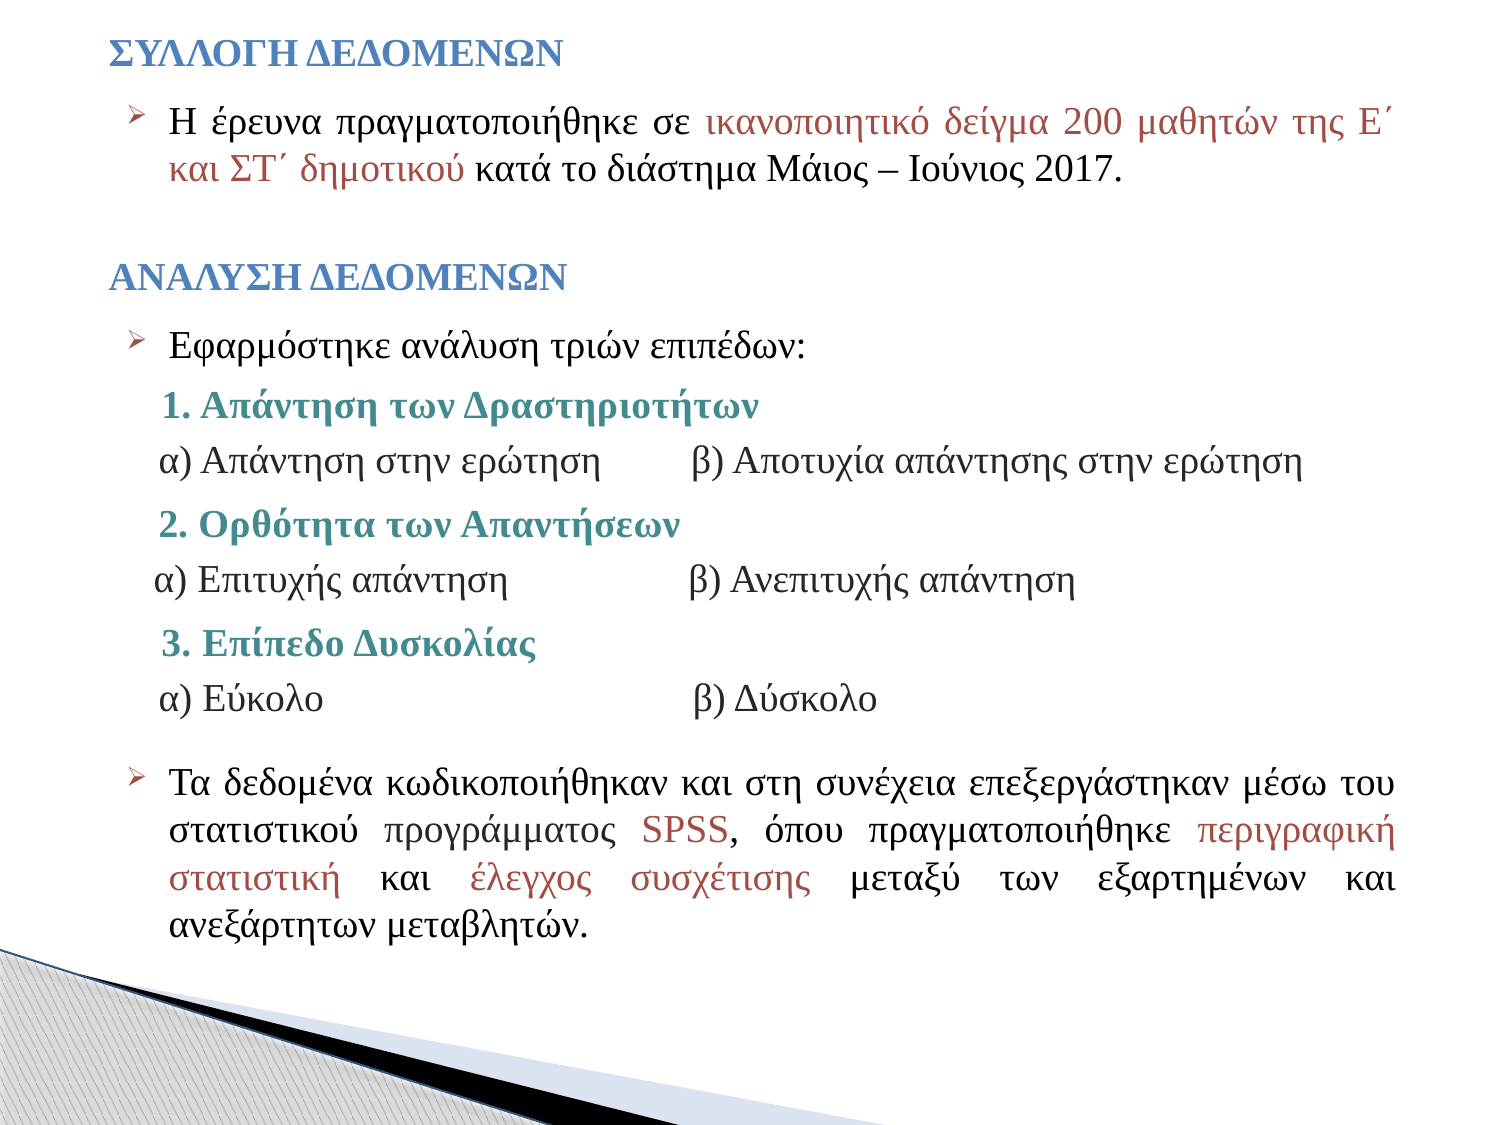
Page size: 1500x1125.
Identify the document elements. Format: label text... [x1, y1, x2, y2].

list ΣΥΛΛΟΓΗ ΔΕΔΟΜΕΝΩΝ Η έρευνα πραγματοποιήθηκε σε ικανοποιητικό δείγμα 200 μαθητών της Ε΄ και ΣΤ΄ δημοτικού κατά το διάστημα Μάιος – Ιούνιος 2017. ΑΝΑΛΥΣΗ ΔΕΔΟΜΕΝΩΝ Εφαρμόστηκε ανάλυση τριών επιπέδων: 1. Απάντηση των Δραστηριοτήτων α) Απάντηση στην ερώτηση β) Αποτυχία απάντησης στην ερώτηση 2. Ορθότητα των Απαντήσεων α) Επιτυχής απάντηση β) Ανεπιτυχής απάντηση 3. Επίπεδο Δυσκολίας α) Εύκολο β) Δύσκολο Τα δεδομένα κωδικοποιήθηκαν και στη συνέχεια επεξεργάστηκαν μέσω του στατιστικού προγράμματος SPSS, όπου πραγματοποιήθηκε περιγραφική στατιστική και έλεγχος συσχέτισης μεταξύ των εξαρτημένων και ανεξάρτητων μεταβλητών. [93, 19, 1412, 1008]
